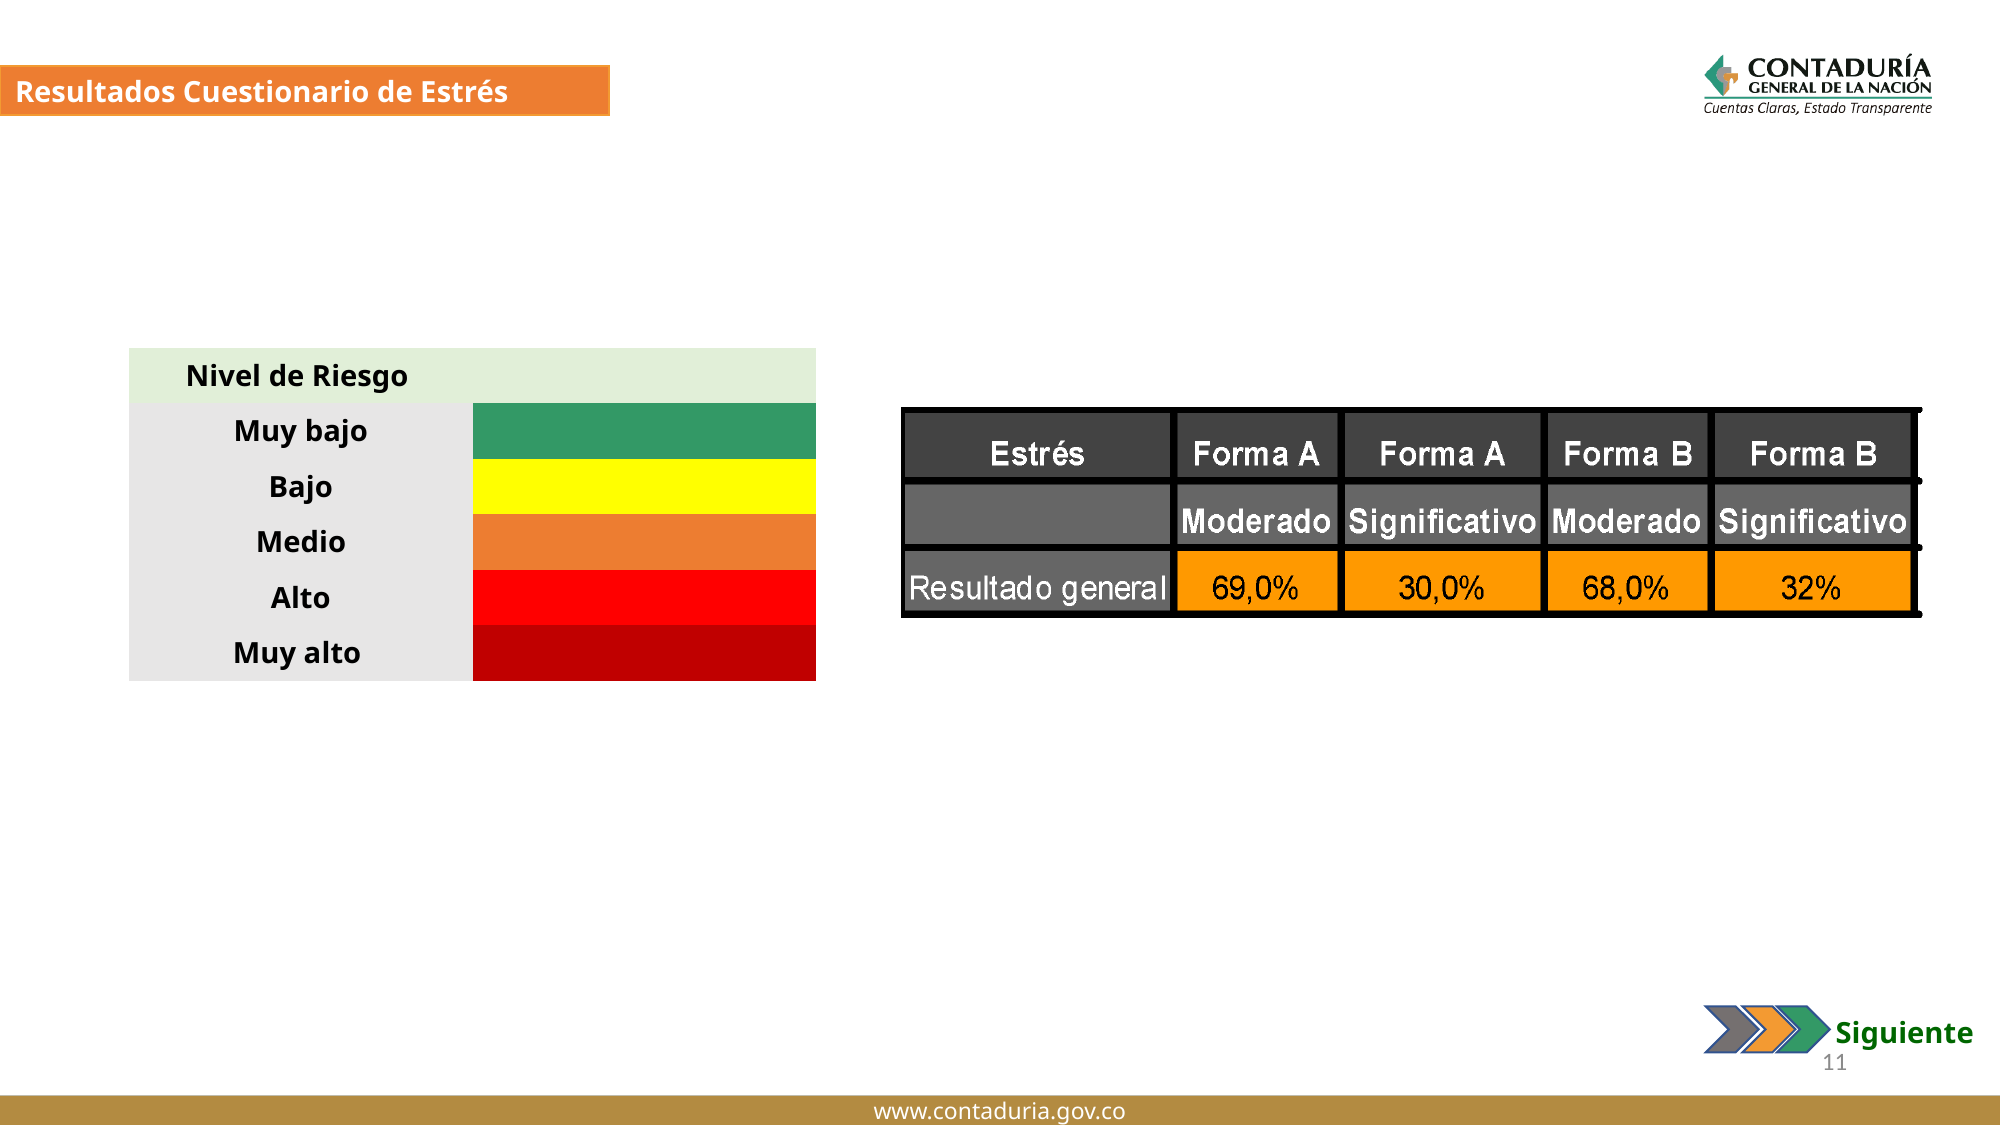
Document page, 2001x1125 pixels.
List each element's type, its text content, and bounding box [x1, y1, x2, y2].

text_box Resultados Cuestionario de Estrés [0, 66, 610, 116]
table_cell [473, 514, 816, 570]
table_header [473, 348, 816, 403]
table_cell Muy alto [129, 625, 473, 681]
table_cell Medio [129, 514, 473, 570]
table_cell [473, 625, 816, 681]
table_cell [473, 459, 816, 514]
table_cell [473, 403, 816, 459]
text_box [1705, 1006, 2000, 1054]
slide_number 11 [1412, 1029, 1863, 1090]
table_cell Alto [129, 570, 473, 625]
table_cell Bajo [129, 459, 473, 514]
table_cell Muy bajo [129, 403, 473, 459]
table_header Nivel de Riesgo [129, 348, 473, 403]
picture [0, 0, 2000, 1125]
table_cell [473, 570, 816, 625]
